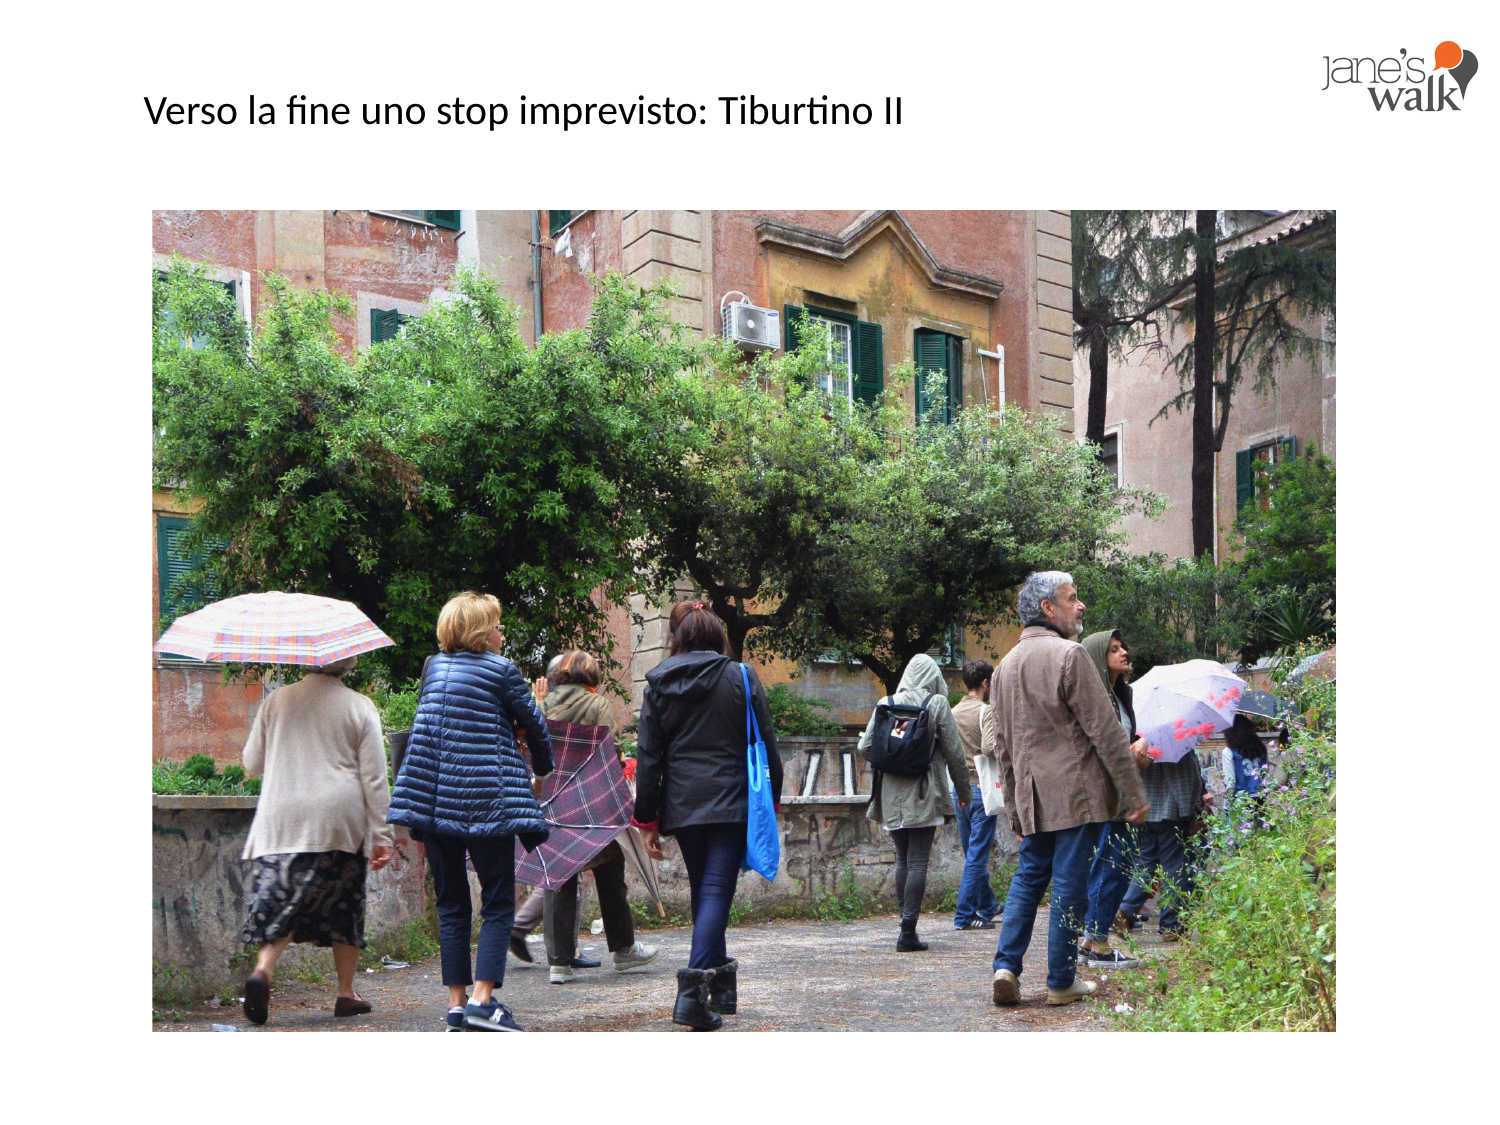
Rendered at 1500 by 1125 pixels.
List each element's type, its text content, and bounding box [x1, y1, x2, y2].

text_box Verso la fine uno stop imprevisto: Tiburtino II [128, 75, 1161, 140]
picture [152, 210, 1337, 1032]
picture [1300, 0, 1500, 176]
